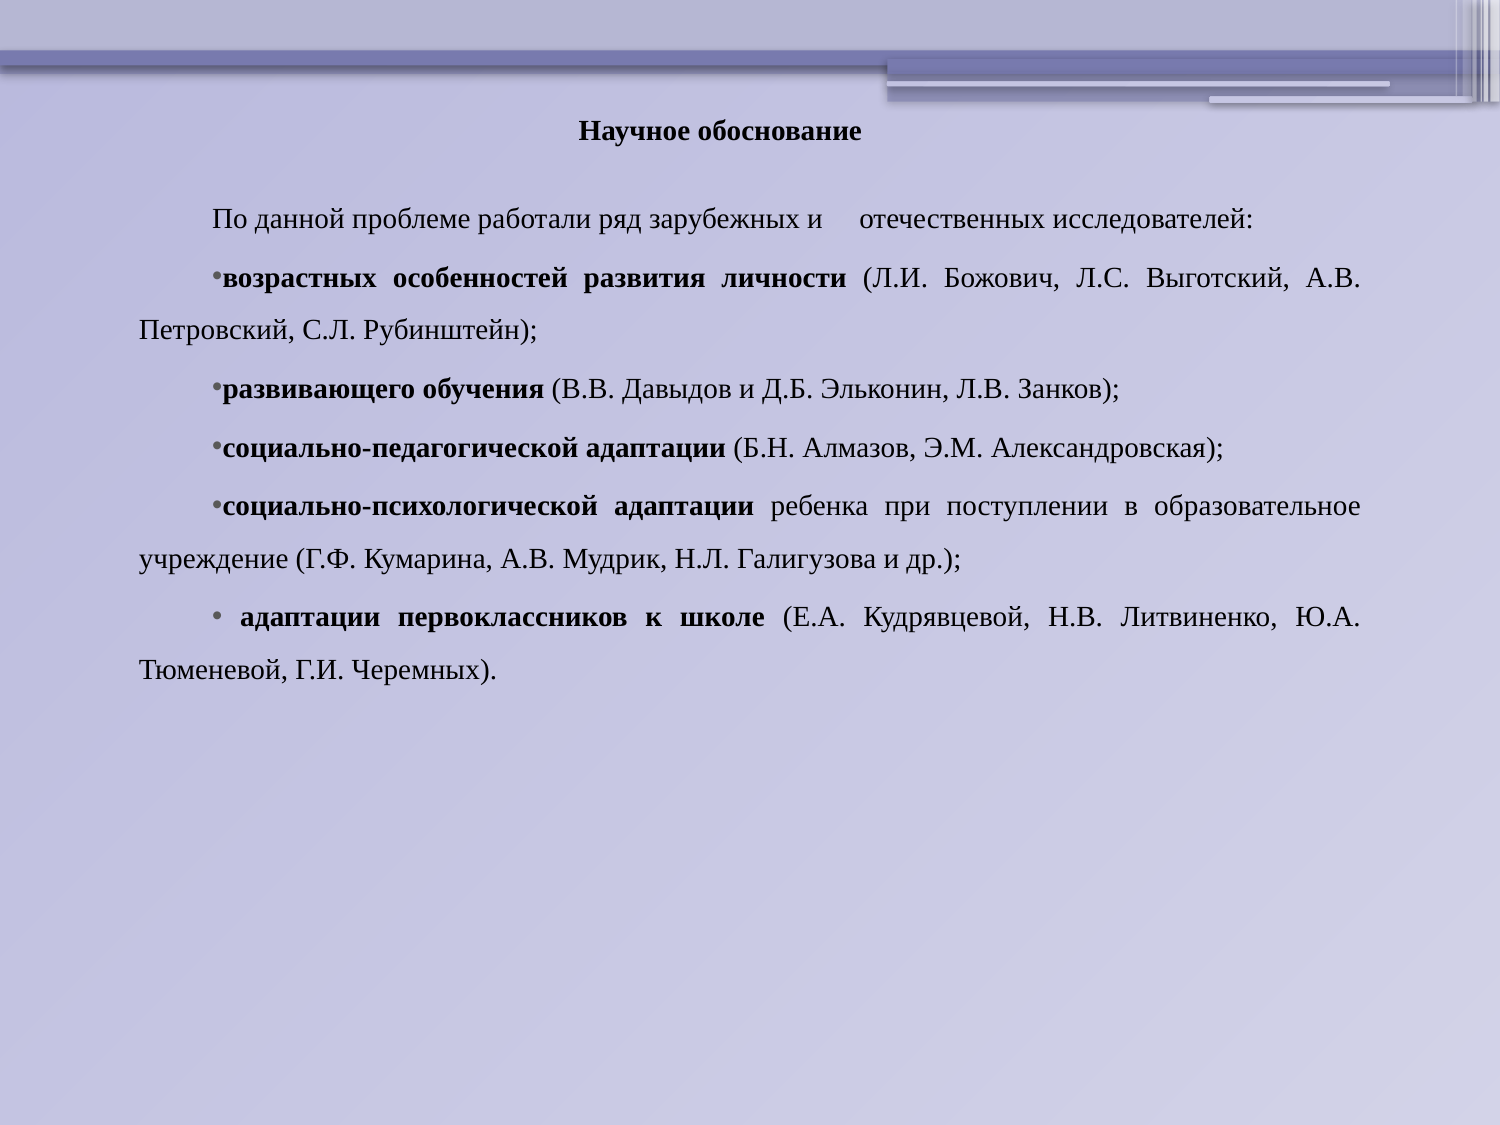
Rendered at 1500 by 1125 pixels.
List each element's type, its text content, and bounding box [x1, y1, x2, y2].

title Научное обоснование [561, 89, 880, 169]
list По данной проблеме работали ряд зарубежных и отечественных исследователей: возрастных особенностей развития личности (Л.И. Божович, Л.С. Выготский, А.В. Петровский, С.Л. Рубинштейн); развивающего обучения (В.В. Давыдов и Д.Б. Эльконин, Л.В. Занков); социально-педагогической адаптации (Б.Н. Алмазов, Э.М. Александровская); социально-психологической адаптации ребенка при поступлении в образовательное учреждение (Г.Ф. Кумарина, А.В. Мудрик, Н.Л. Галигузова и др.); адаптации первоклассников к школе (Е.А. Кудрявцевой, Н.В. Литвиненко, Ю.А. Тюменевой, Г.И. Черемных). [123, 174, 1376, 827]
